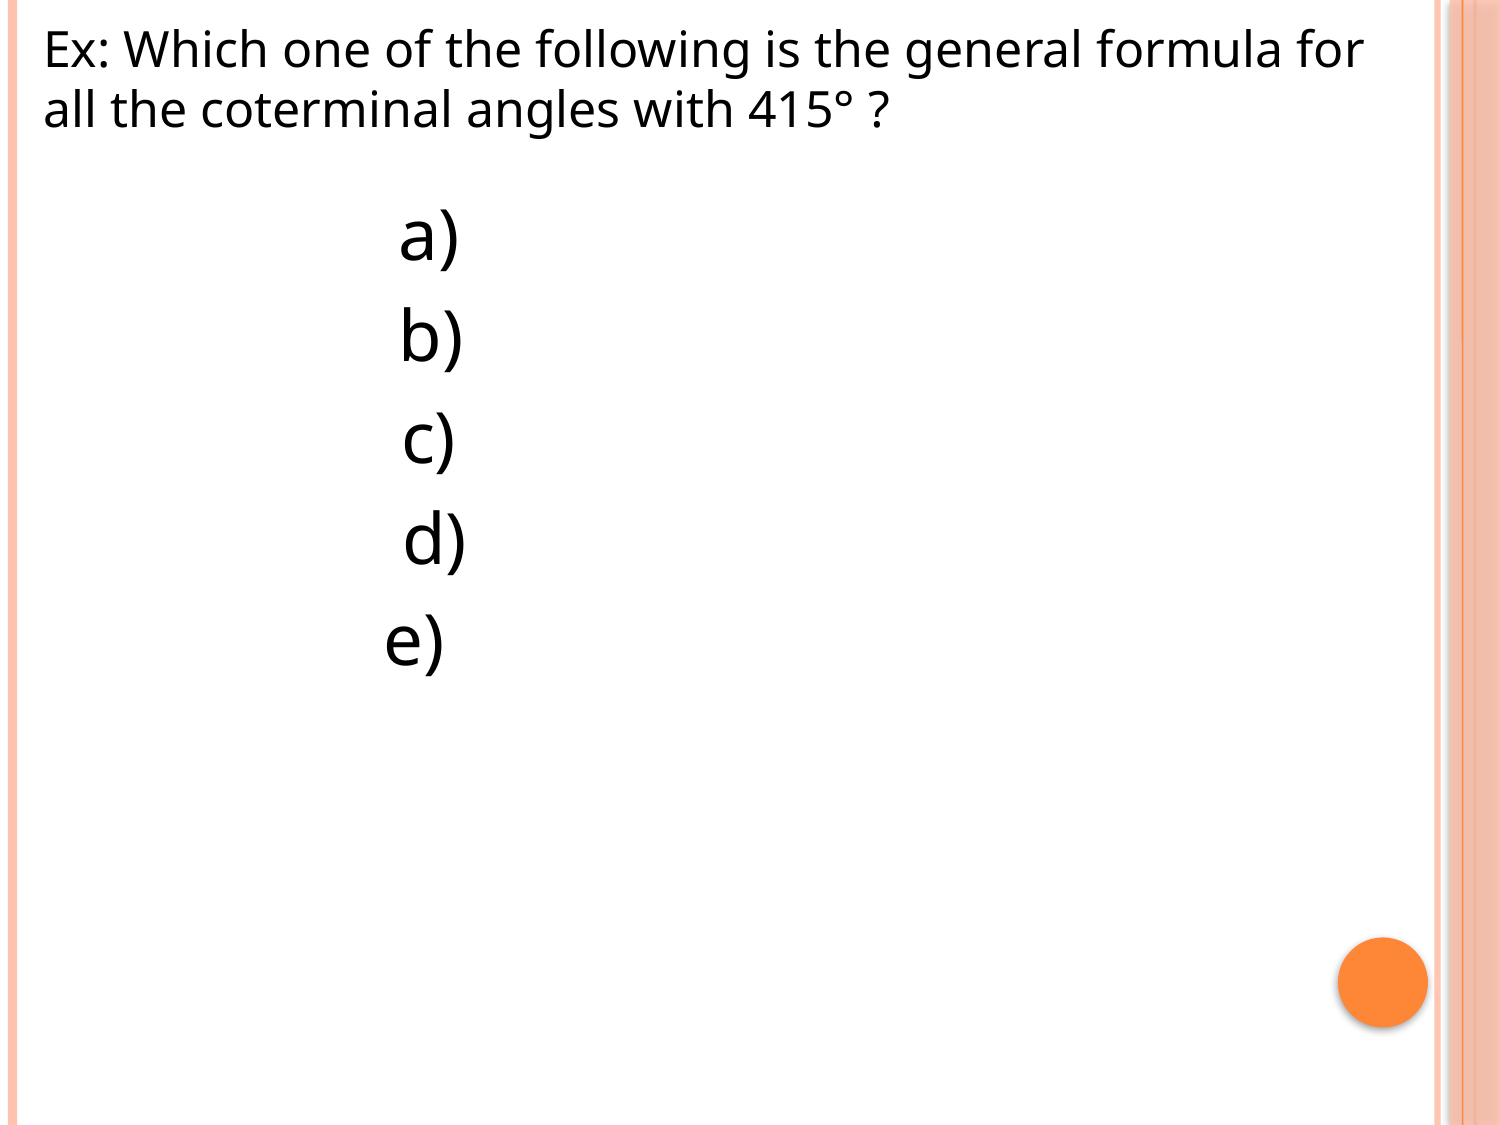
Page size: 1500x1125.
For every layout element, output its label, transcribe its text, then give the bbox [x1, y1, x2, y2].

list Ex: Which one of the following is the general formula for all the coterminal angles with 415° ? [28, 10, 1385, 157]
